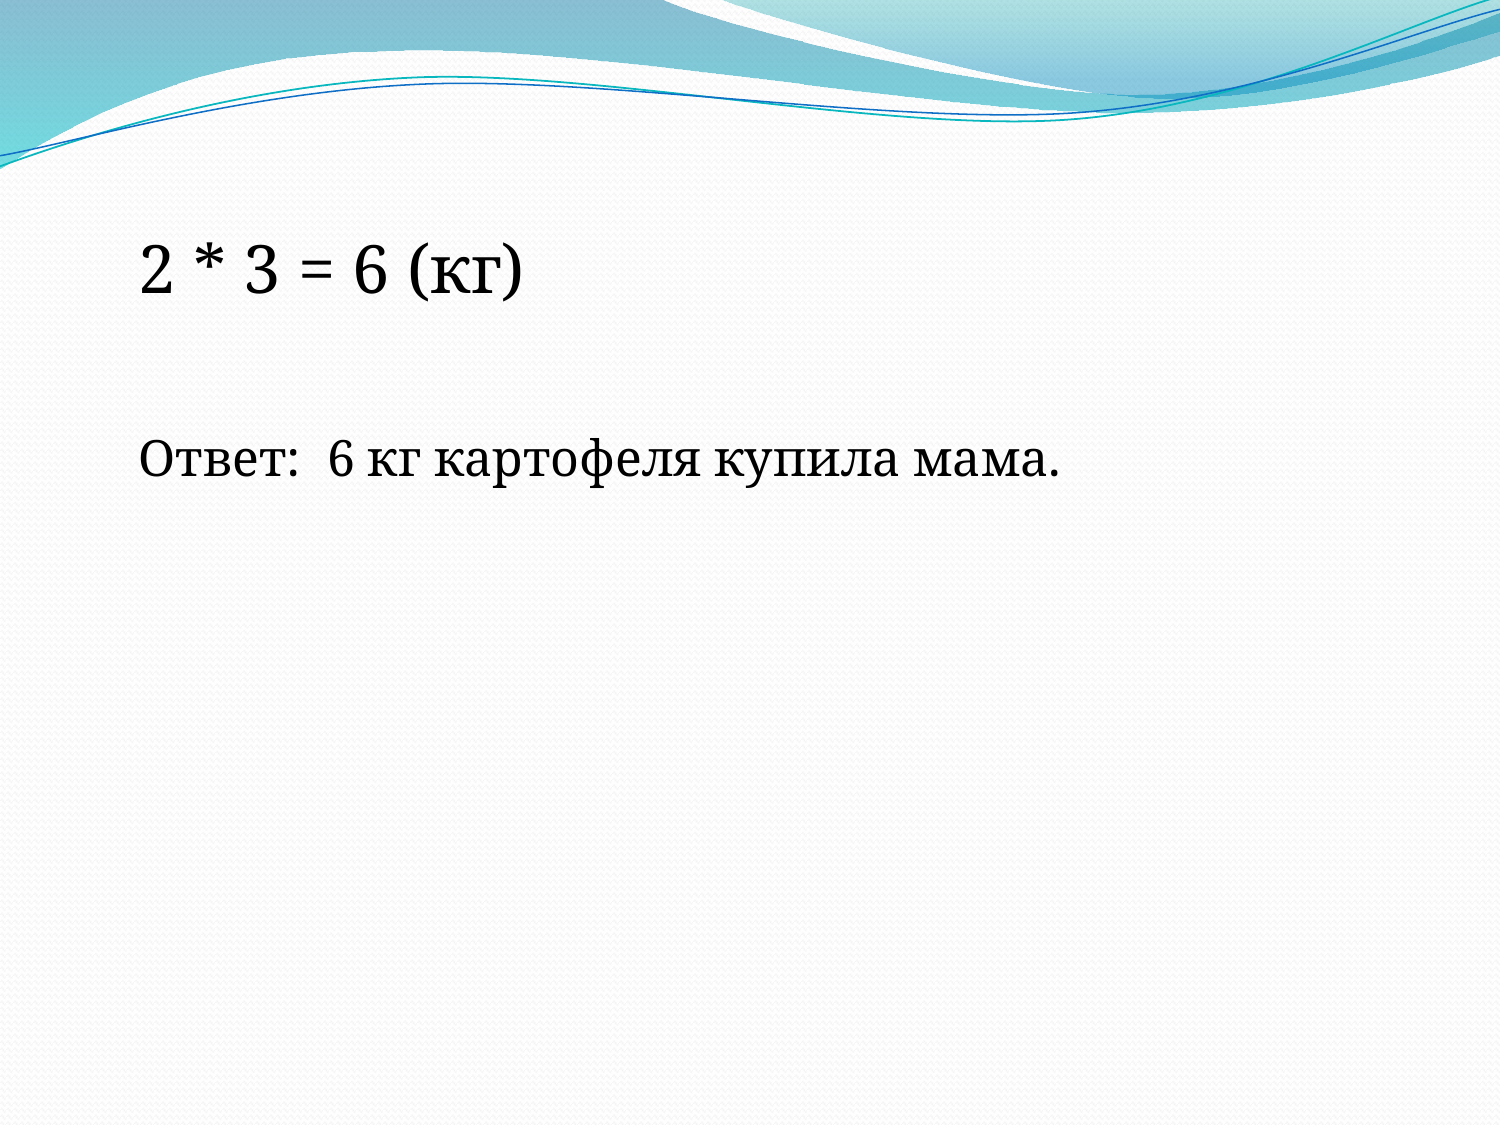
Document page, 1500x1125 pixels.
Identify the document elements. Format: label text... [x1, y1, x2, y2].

text_box 2 * 3 = 6 (кг) [122, 206, 988, 328]
text_box Ответ: 6 кг картофеля купила мама. [122, 407, 1425, 505]
